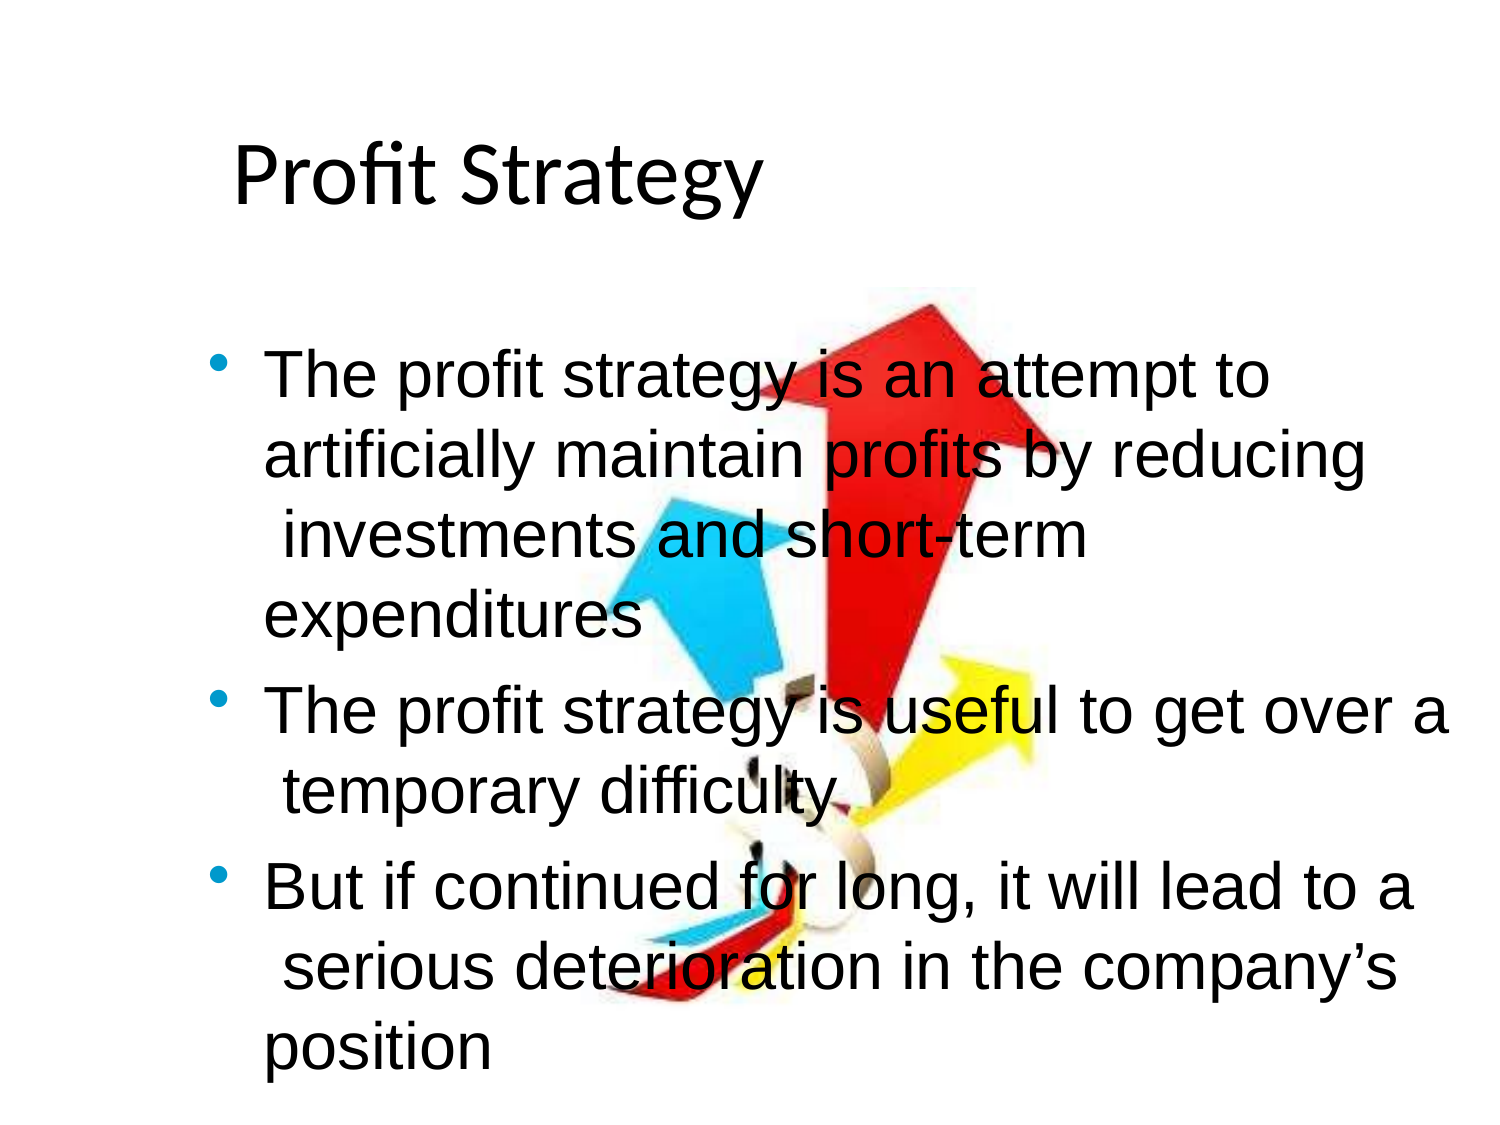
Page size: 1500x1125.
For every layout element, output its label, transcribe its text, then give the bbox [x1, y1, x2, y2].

text_box The profit strategy is an attempt to artificially maintain profits by reducing investments and short-term expenditures The profit strategy is useful to get over a temporary difficulty But if continued for long, it will lead to a serious deterioration in the company’s position [205, 328, 1453, 1083]
text_box [474, 287, 1183, 328]
title Profit Strategy [205, 71, 791, 262]
